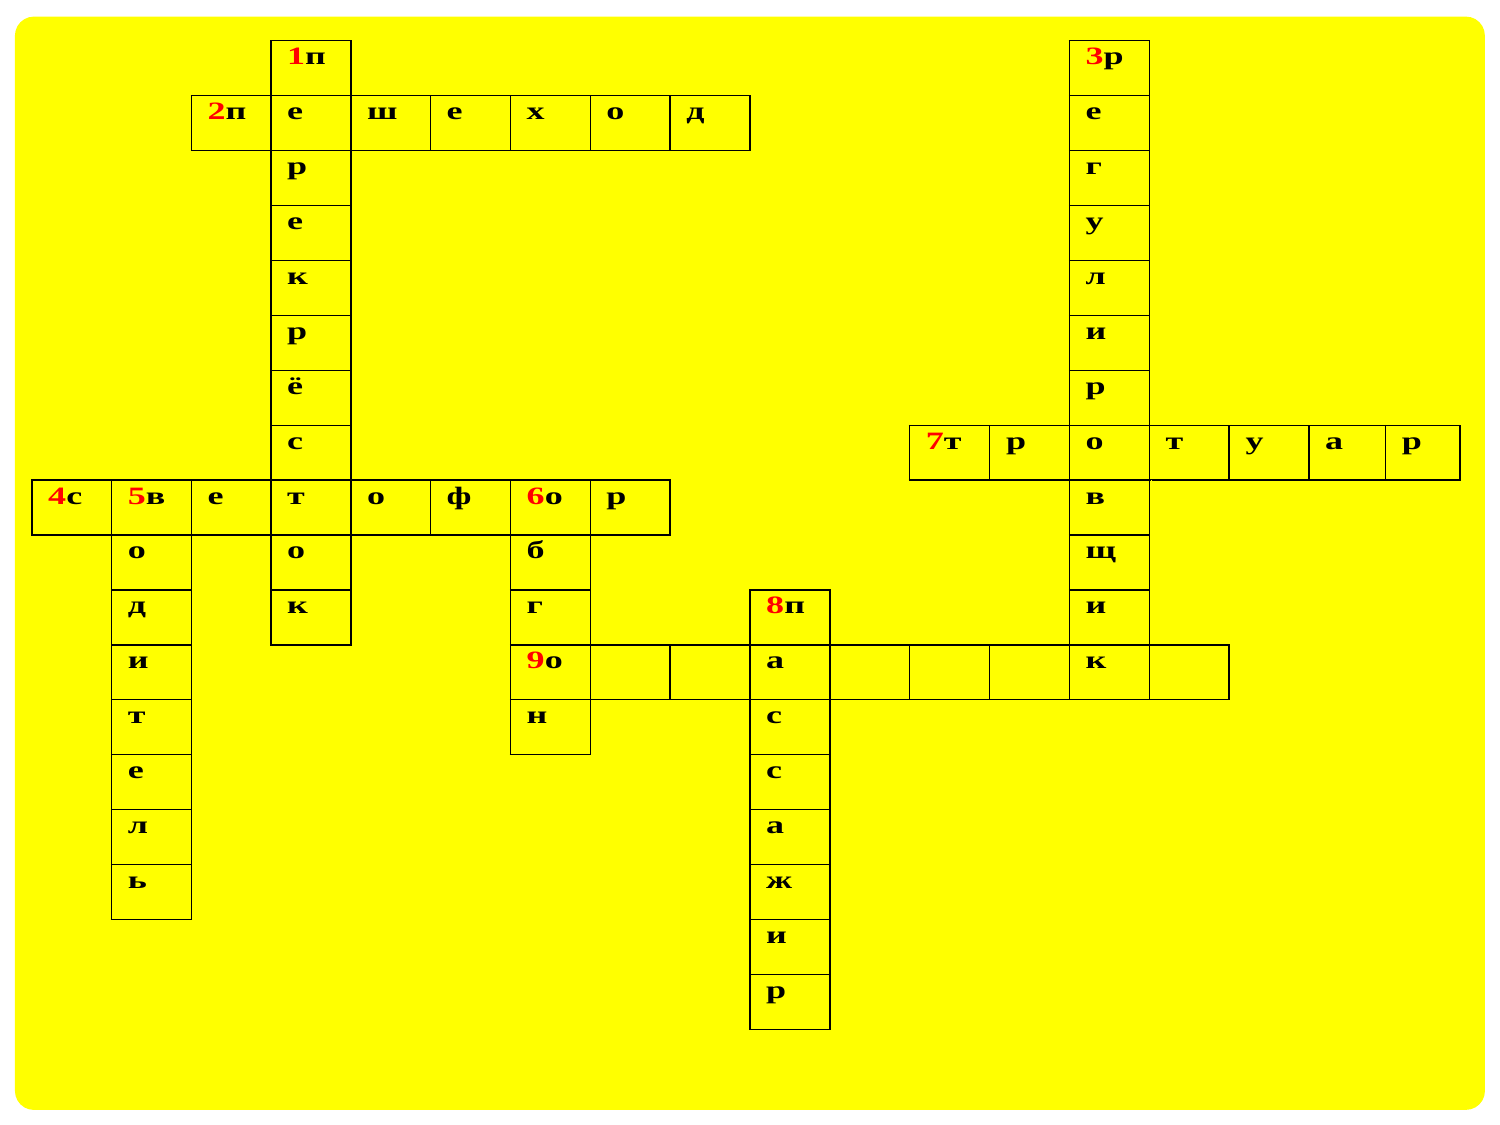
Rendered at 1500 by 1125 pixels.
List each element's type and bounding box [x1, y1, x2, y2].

picture [29, 39, 1471, 1085]
